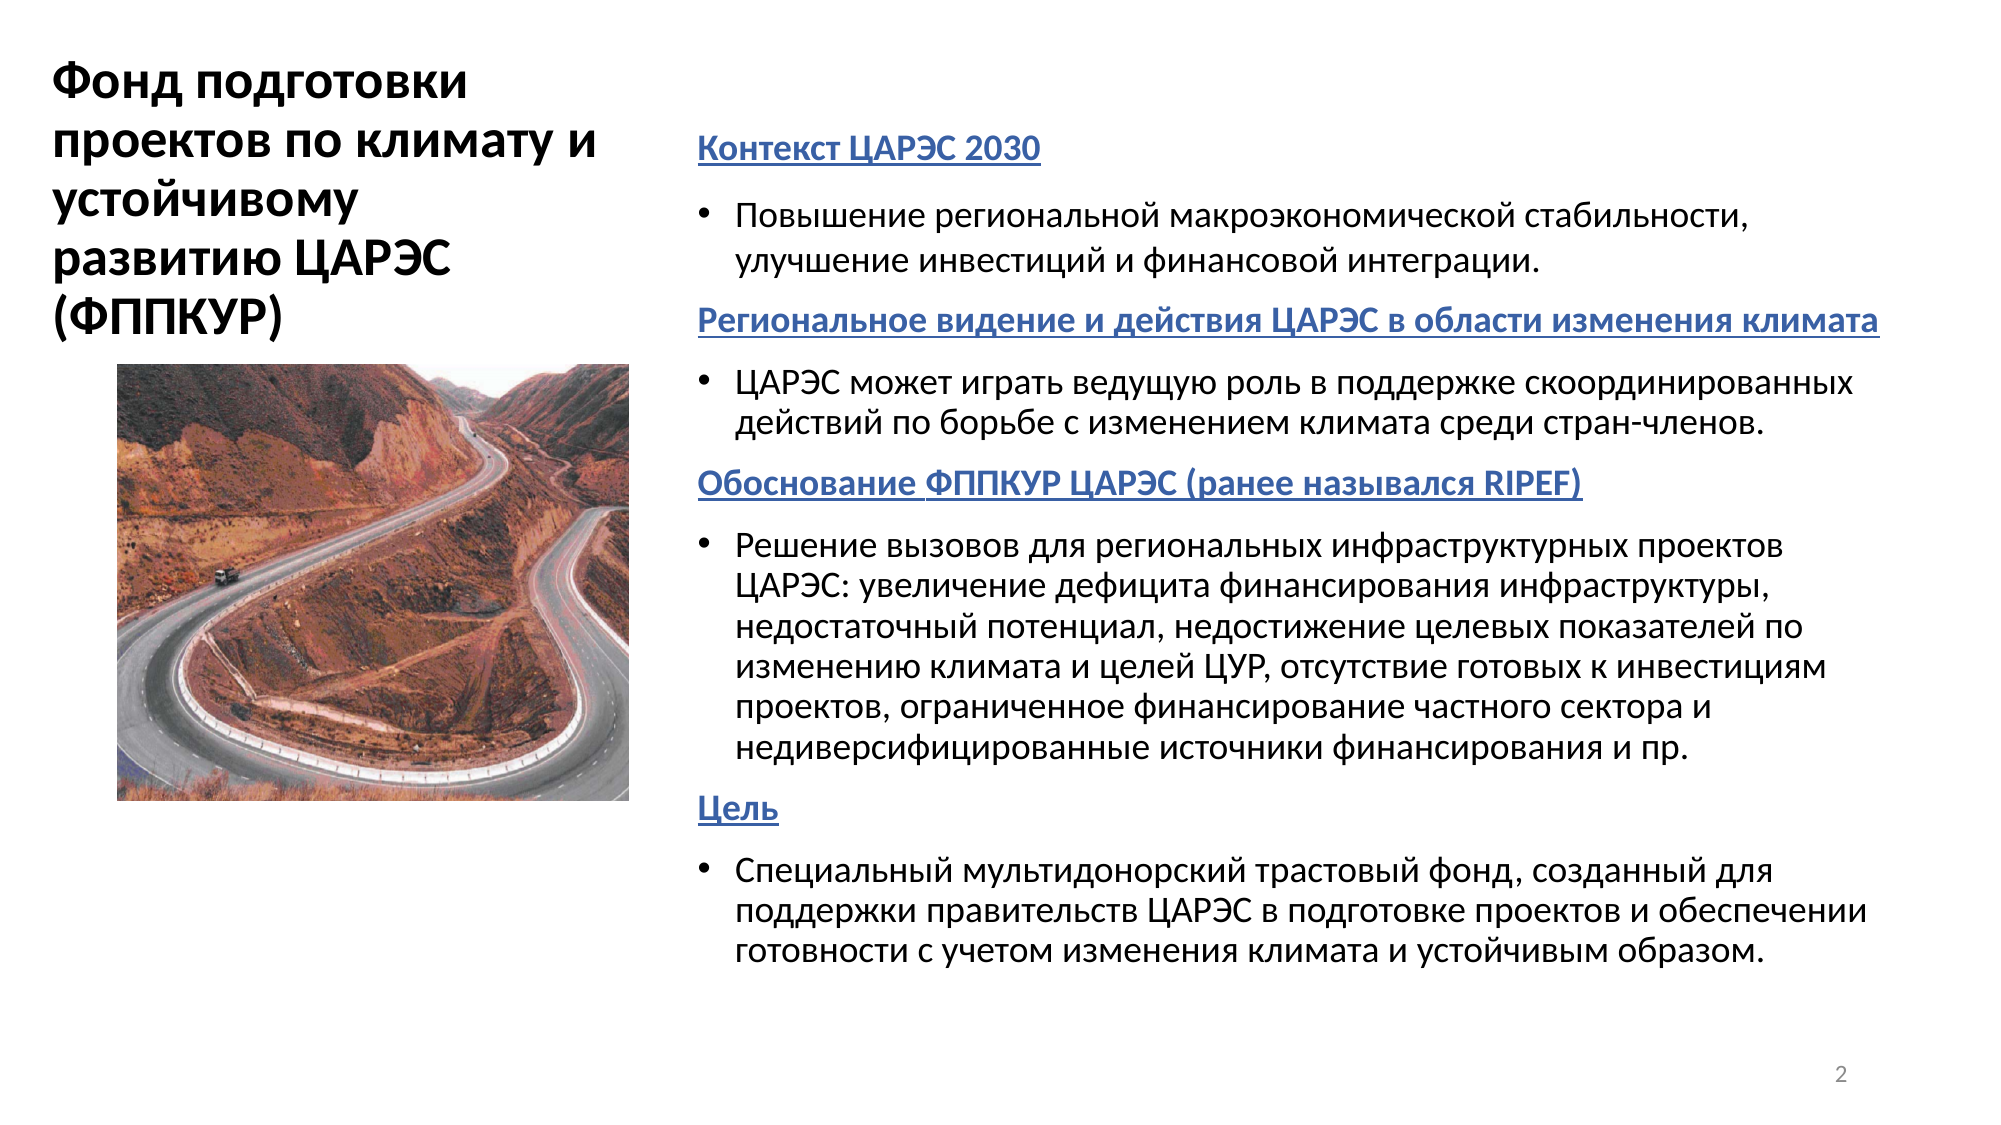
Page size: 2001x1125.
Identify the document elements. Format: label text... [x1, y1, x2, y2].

title Фонд подготовки проектов по климату и устойчивому развитию ЦАРЭС (ФППКУР) [37, 34, 617, 407]
list Контекст ЦАРЭС 2030 Повышение региональной макроэкономической стабильности, улучшение инвестиций и финансовой интеграции. Региональное видение и действия ЦАРЭС в области изменения климата ЦАРЭС может играть ведущую роль в поддержке скоординированных действий по борьбе с изменением климата среди стран-членов. Обоснование ФППКУР ЦАРЭС (ранее назывался RIPEF) Решение вызовов для региональных инфраструктурных проектов ЦАРЭС: увеличение дефицита финансирования инфраструктуры, недостаточный потенциал, недостижение целевых показателей по изменению климата и целей ЦУР, отсутствие готовых к инвестициям проектов, ограниченное финансирование частного сектора и недиверсифицированные источники финансирования и пр. Цель Специальный мультидонорский трастовый фонд, созданный для поддержки правительств ЦАРЭС в подготовке проектов и обеспечении готовности с учетом изменения климата и устойчивым образом. [682, 160, 1917, 1005]
picture [117, 364, 629, 801]
slide_number 2 [1412, 1042, 1863, 1103]
